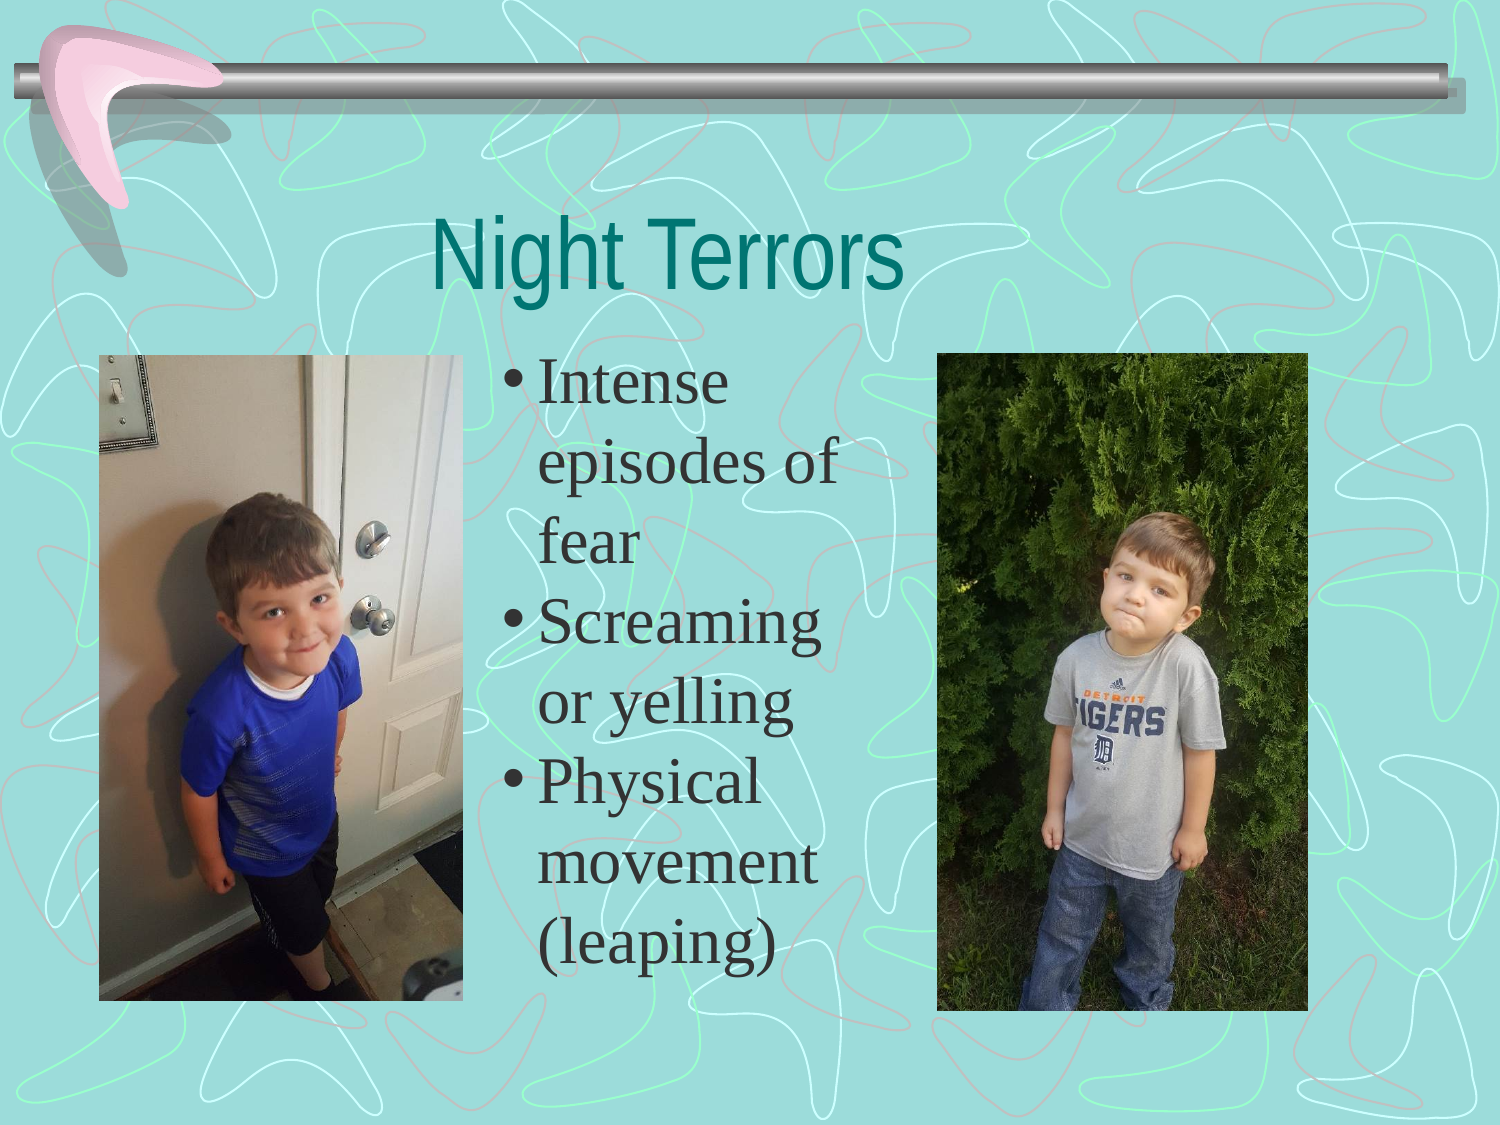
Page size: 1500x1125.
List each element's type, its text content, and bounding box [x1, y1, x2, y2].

title Night Terrors [127, 167, 1186, 330]
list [99, 355, 463, 1002]
text_box Intense episodes of fear Screaming or yelling Physical movement (leaping) [486, 329, 879, 992]
picture [937, 352, 1308, 1011]
